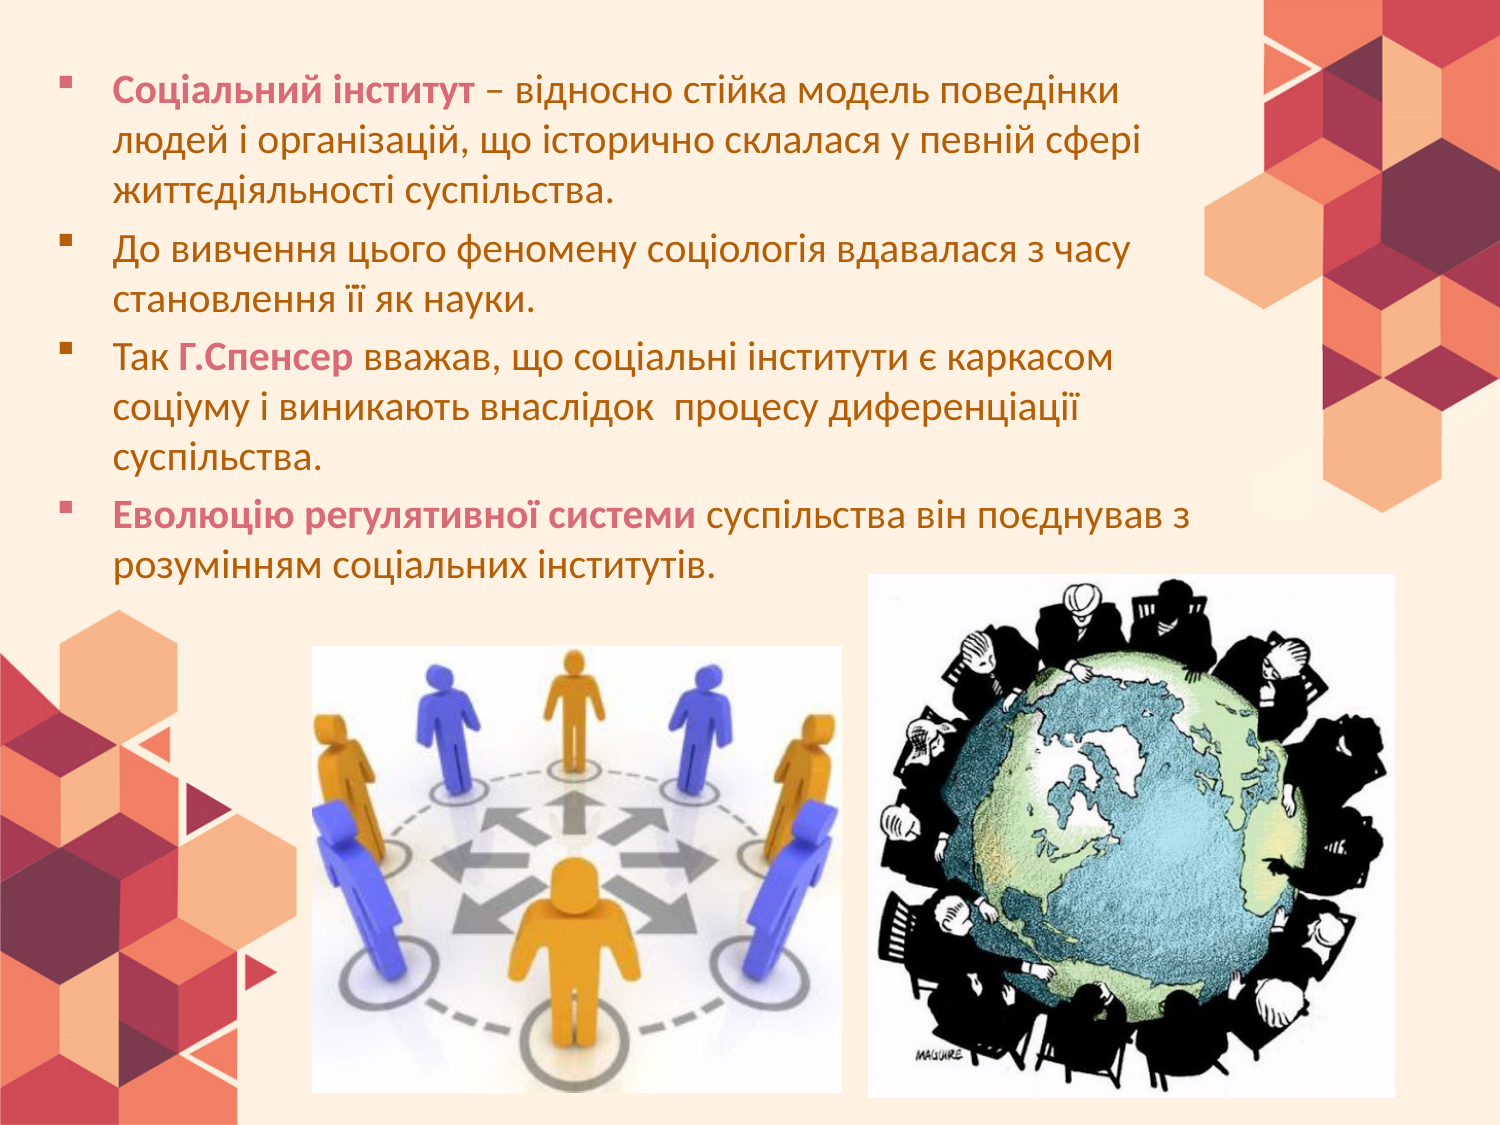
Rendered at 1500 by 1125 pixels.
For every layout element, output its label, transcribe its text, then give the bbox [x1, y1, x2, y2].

picture [0, 0, 1500, 1125]
list Соціальний інститут – відносно стійка модель поведінки людей і організацій, що історично склалася у певній сфері життєдіяльності суспільства. До вивчення цього феномену соціологія вдавалася з часу становлення її як науки. Так Г.Спенсер вважав, що соціальні інститути є каркасом соціуму і виникають внаслідок процесу диференціації суспільства. Еволюцію регулятивної системи суспільства він поєднував з розумінням соціальних інститутів. [40, 54, 1223, 811]
